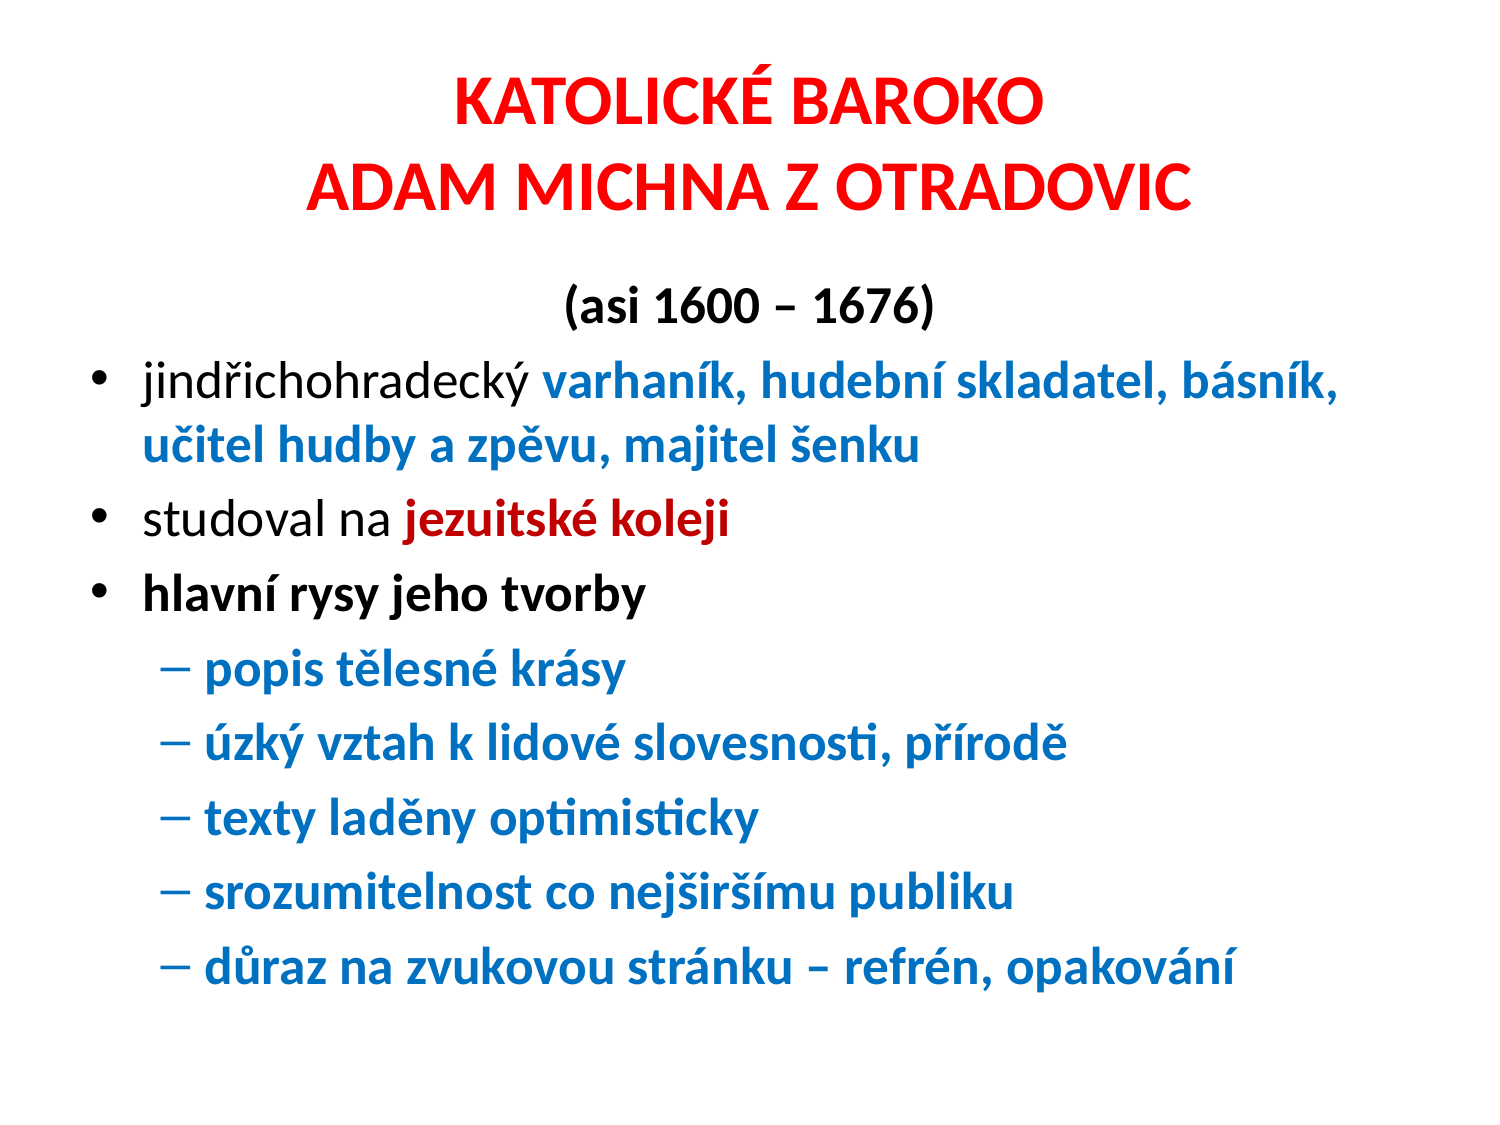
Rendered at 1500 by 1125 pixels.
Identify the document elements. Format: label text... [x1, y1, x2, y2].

list (asi 1600 – 1676) jindřichohradecký varhaník, hudební skladatel, básník, učitel hudby a zpěvu, majitel šenku studoval na jezuitské koleji hlavní rysy jeho tvorby popis tělesné krásy úzký vztah k lidové slovesnosti, přírodě texty laděny optimisticky srozumitelnost co nejširšímu publiku důraz na zvukovou stránku – refrén, opakování [75, 262, 1425, 1005]
title KATOLICKÉ BAROKO ADAM MICHNA Z OTRADOVIC [75, 45, 1425, 233]
